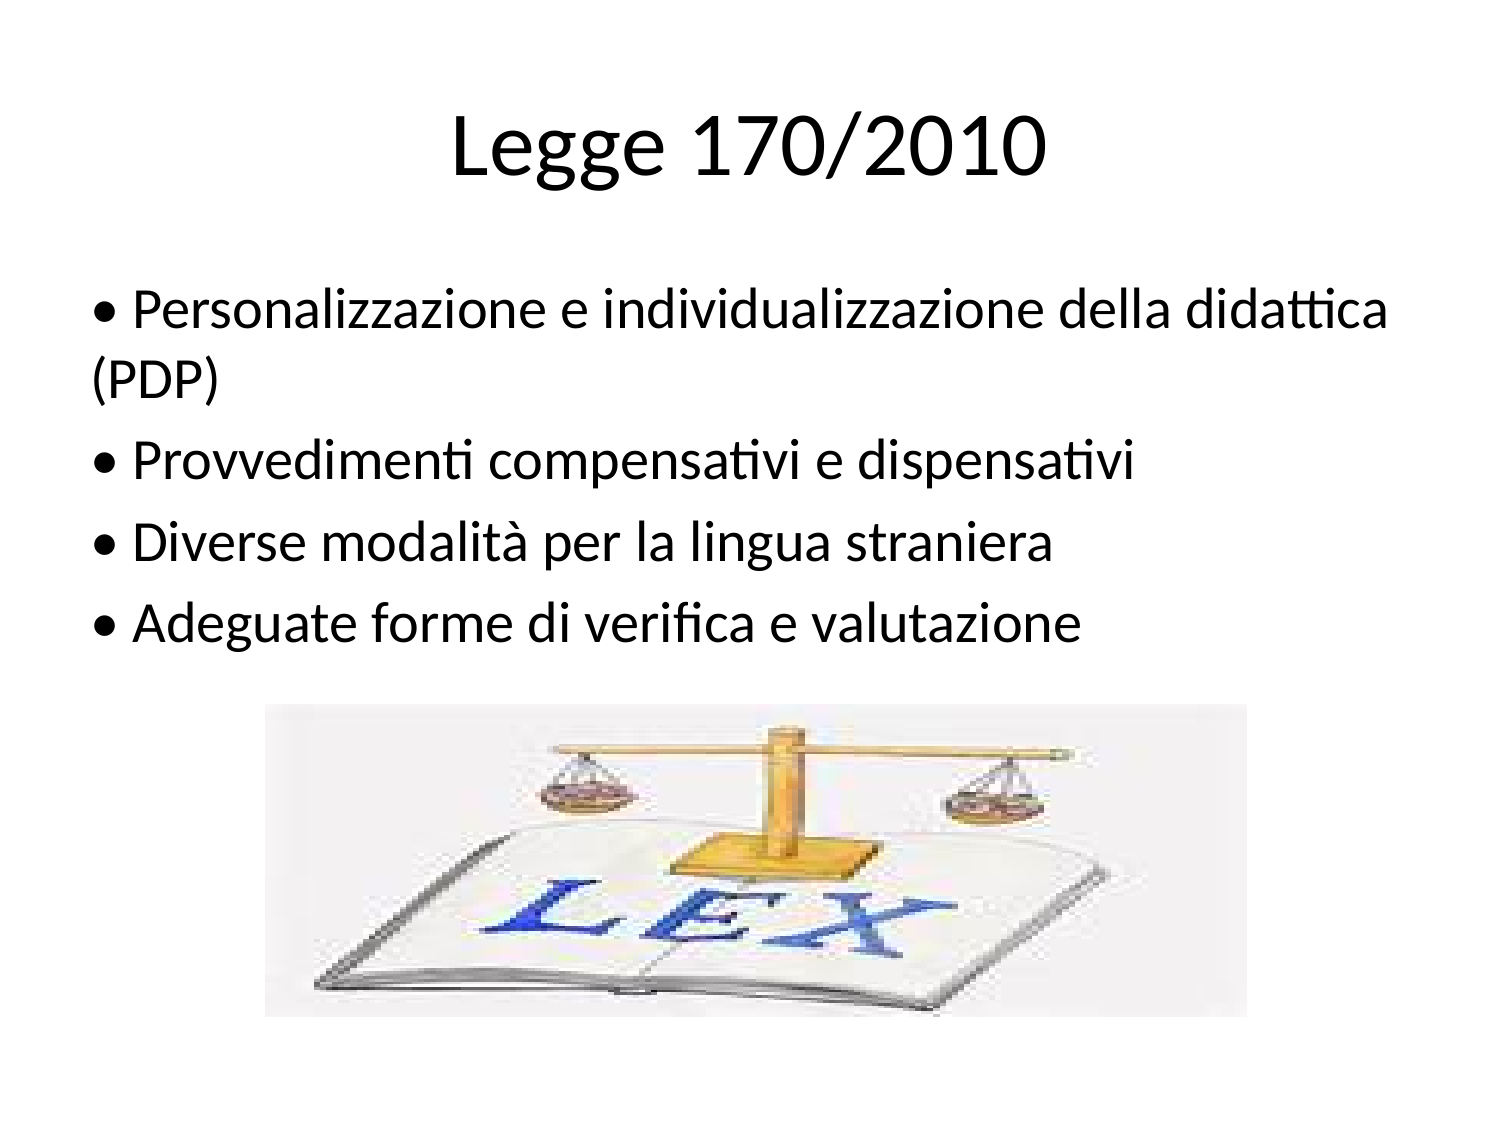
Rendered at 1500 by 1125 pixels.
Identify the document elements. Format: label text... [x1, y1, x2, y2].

title Legge 170/2010 [75, 45, 1425, 233]
picture [265, 703, 1247, 1018]
list • Personalizzazione e individualizzazione della didattica (PDP) • Provvedimenti compensativi e dispensativi • Diverse modalità per la lingua straniera • Adeguate forme di verifica e valutazione [75, 262, 1425, 1005]
